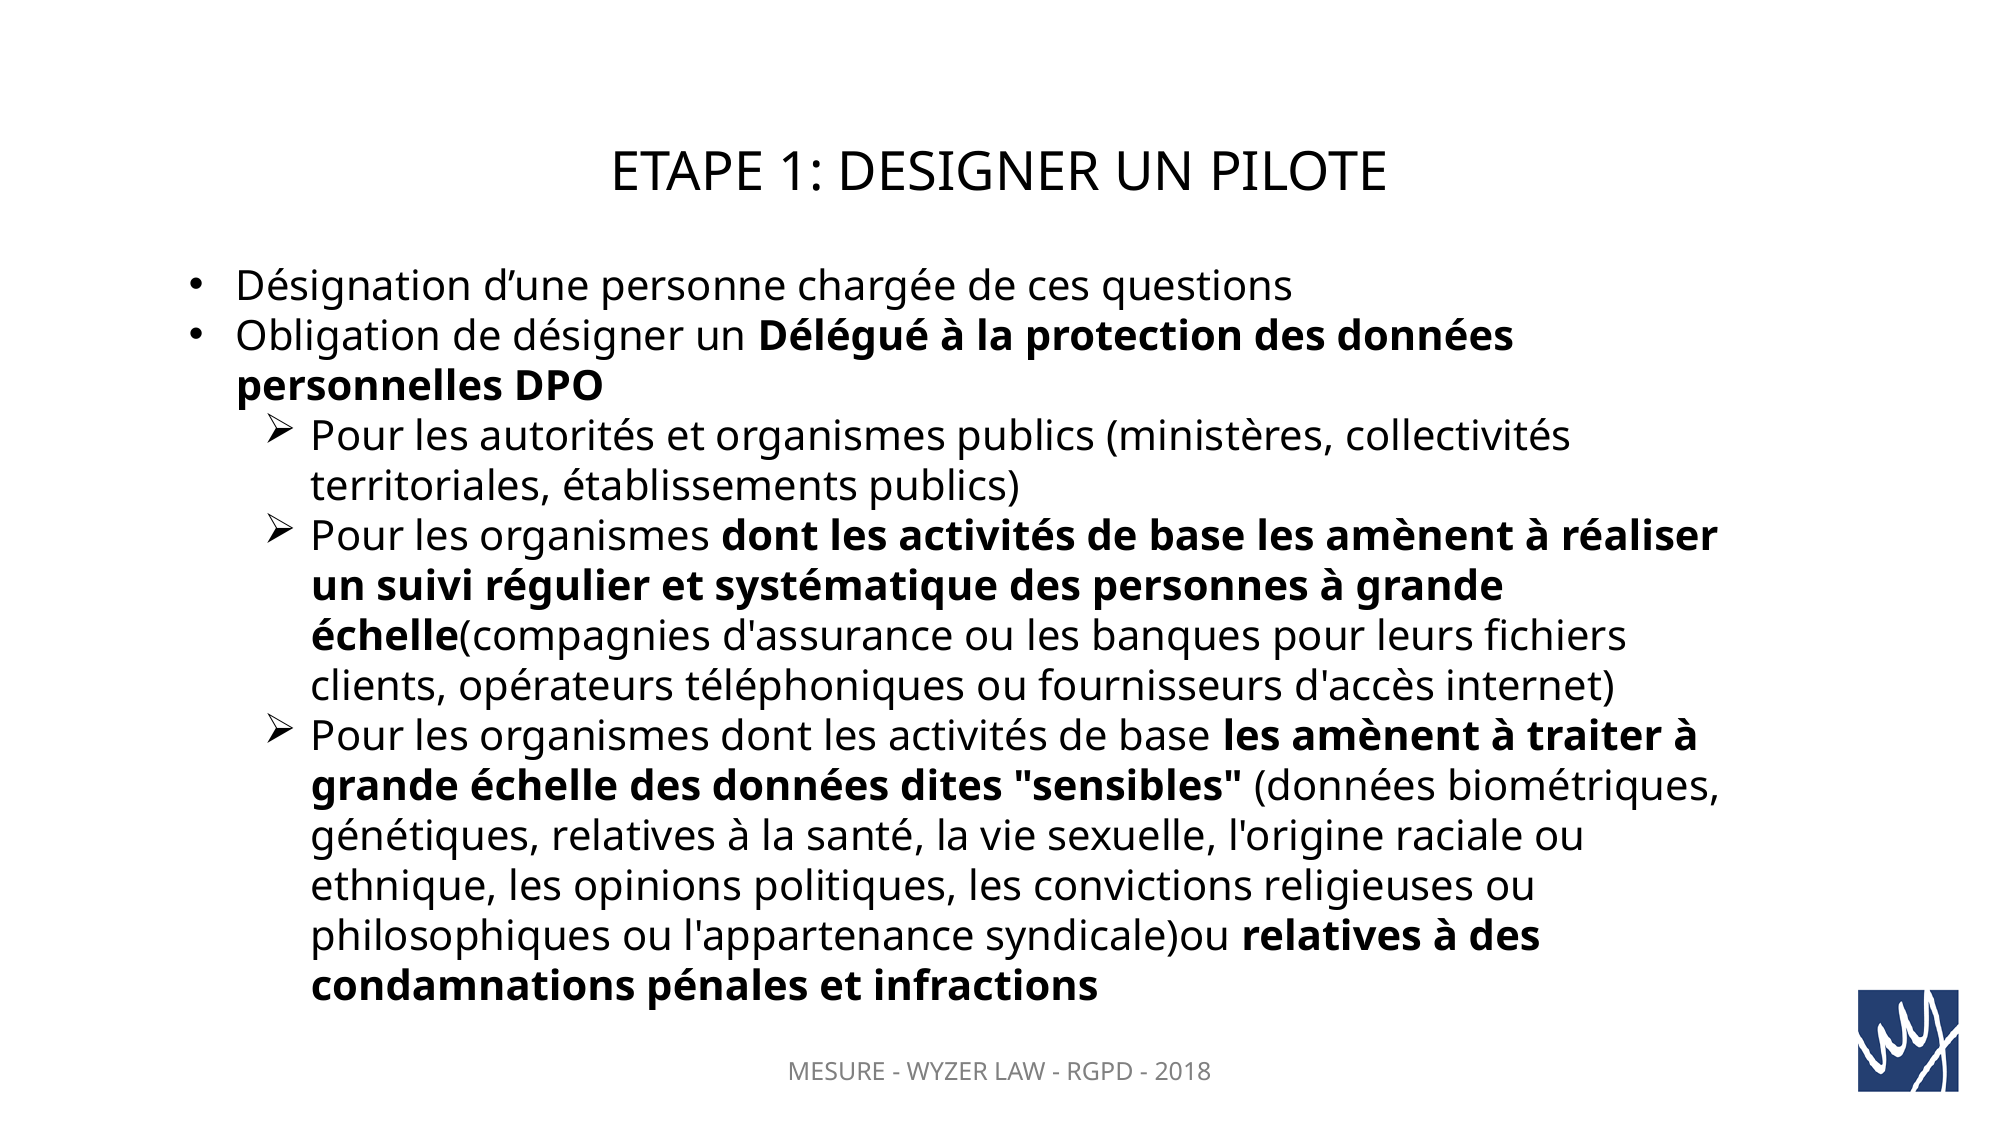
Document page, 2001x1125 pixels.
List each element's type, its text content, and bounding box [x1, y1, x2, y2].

text_box Désignation d’une personne chargée de ces questions Obligation de désigner un Délégué à la protection des données personnelles DPO Pour les autorités et organismes publics (ministères, collectivités territoriales, établissements publics) Pour les organismes dont les activités de base les amènent à réaliser un suivi régulier et systématique des personnes à grande échelle(compagnies d'assurance ou les banques pour leurs fichiers clients, opérateurs téléphoniques ou fournisseurs d'accès internet) Pour les organismes dont les activités de base les amènent à traiter à grande échelle des données dites "sensibles" (données biométriques, génétiques, relatives à la santé, la vie sexuelle, l'origine raciale ou ethnique, les opinions politiques, les convictions religieuses ou philosophiques ou l'appartenance syndicale)ou relatives à des condamnations pénales et infractions [174, 251, 1752, 1017]
footer MESURE - WYZER LAW - RGPD - 2018 [627, 1042, 1373, 1103]
list ETAPE 1: DESIGNER UN PILOTE [554, 85, 1446, 251]
picture [1848, 981, 1967, 1100]
